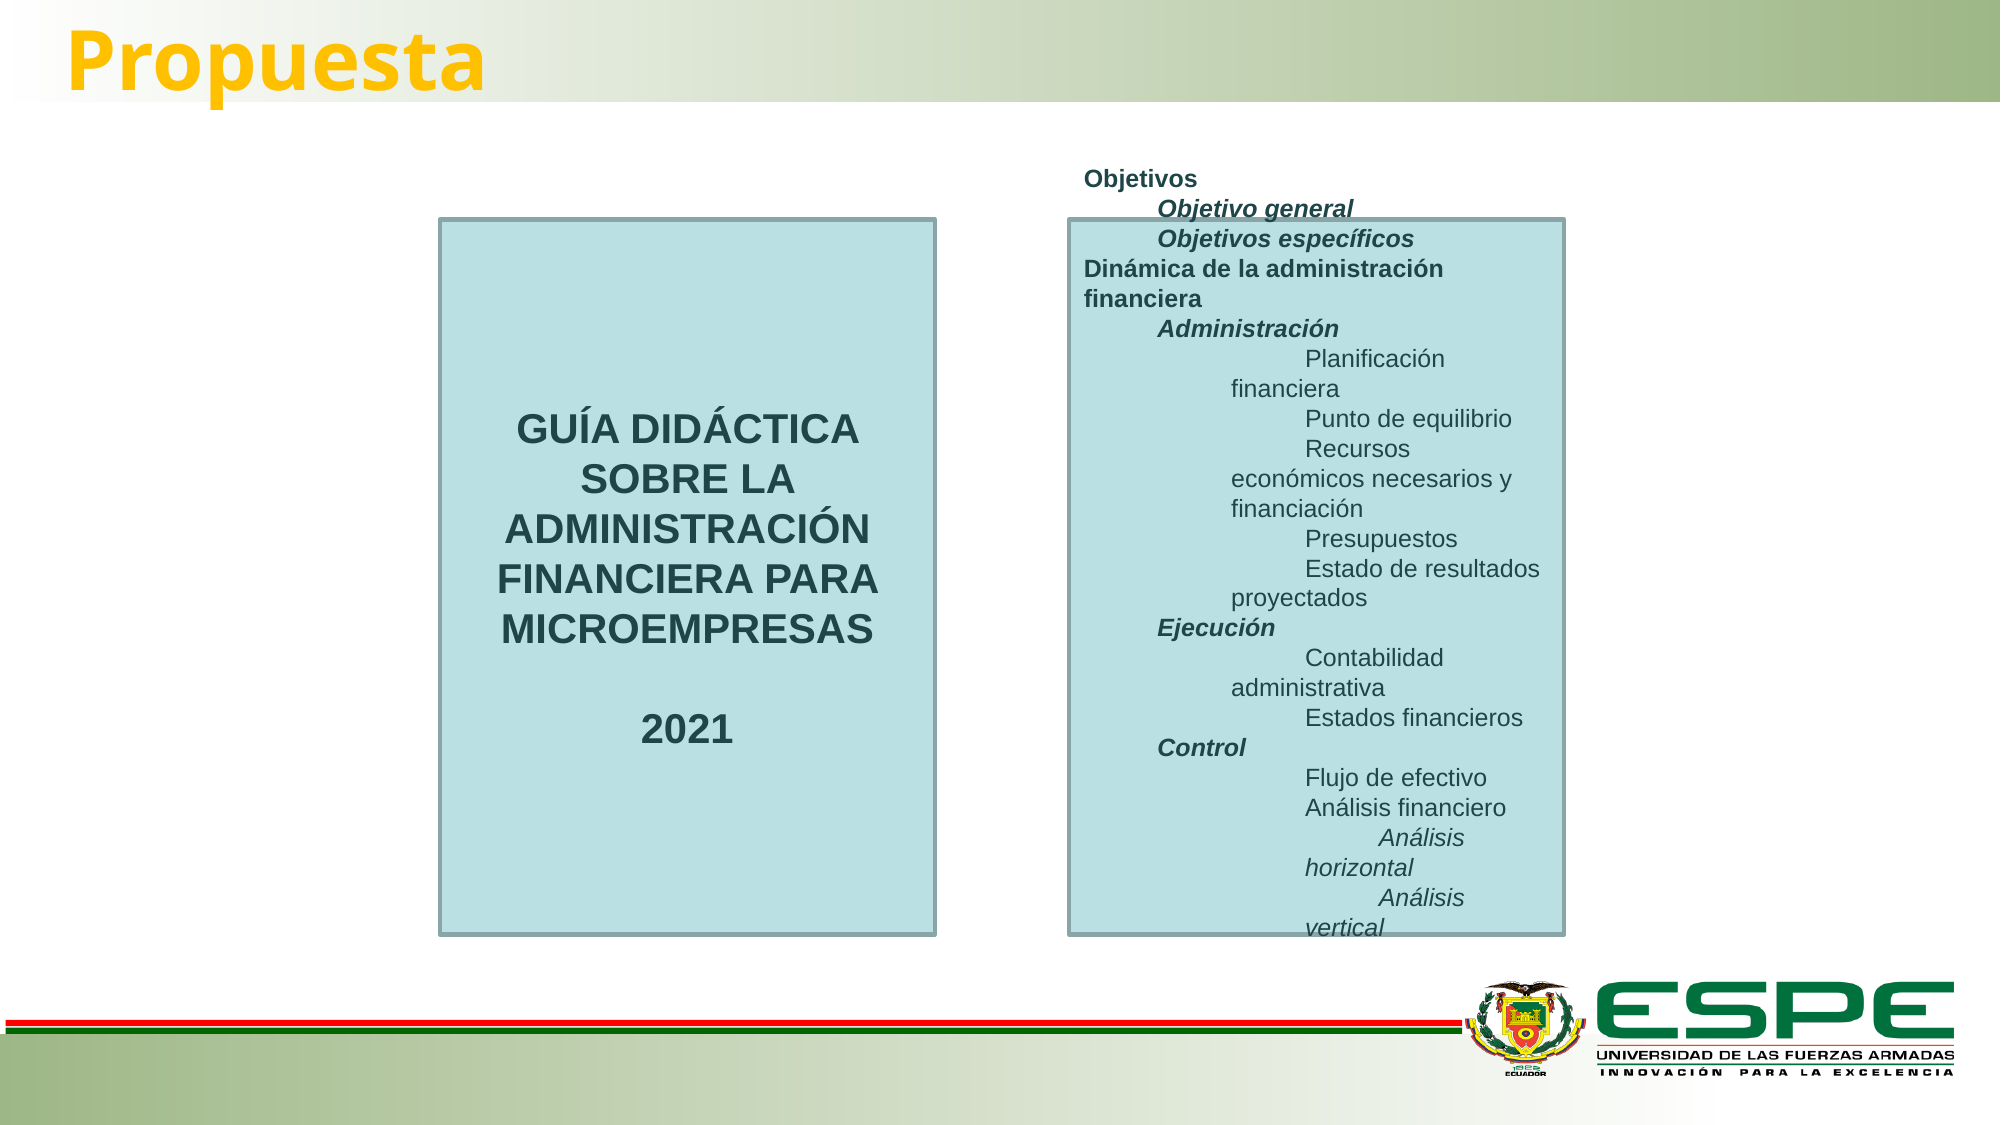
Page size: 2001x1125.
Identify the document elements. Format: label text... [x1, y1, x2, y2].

text_box Propuesta [49, 0, 504, 115]
text_box Objetivos Objetivo general Objetivos específicos Dinámica de la administración financiera Administración Planificación financiera Punto de equilibrio Recursos económicos necesarios y financiación Presupuestos Estado de resultados proyectados Ejecución Contabilidad administrativa Estados financieros Control Flujo de efectivo Análisis financiero Análisis horizontal Análisis vertical [1067, 217, 1566, 937]
picture [1465, 981, 1954, 1076]
text_box GUÍA DIDÁCTICA SOBRE LA ADMINISTRACIÓN FINANCIERA PARA MICROEMPRESAS 2021 [438, 217, 937, 937]
